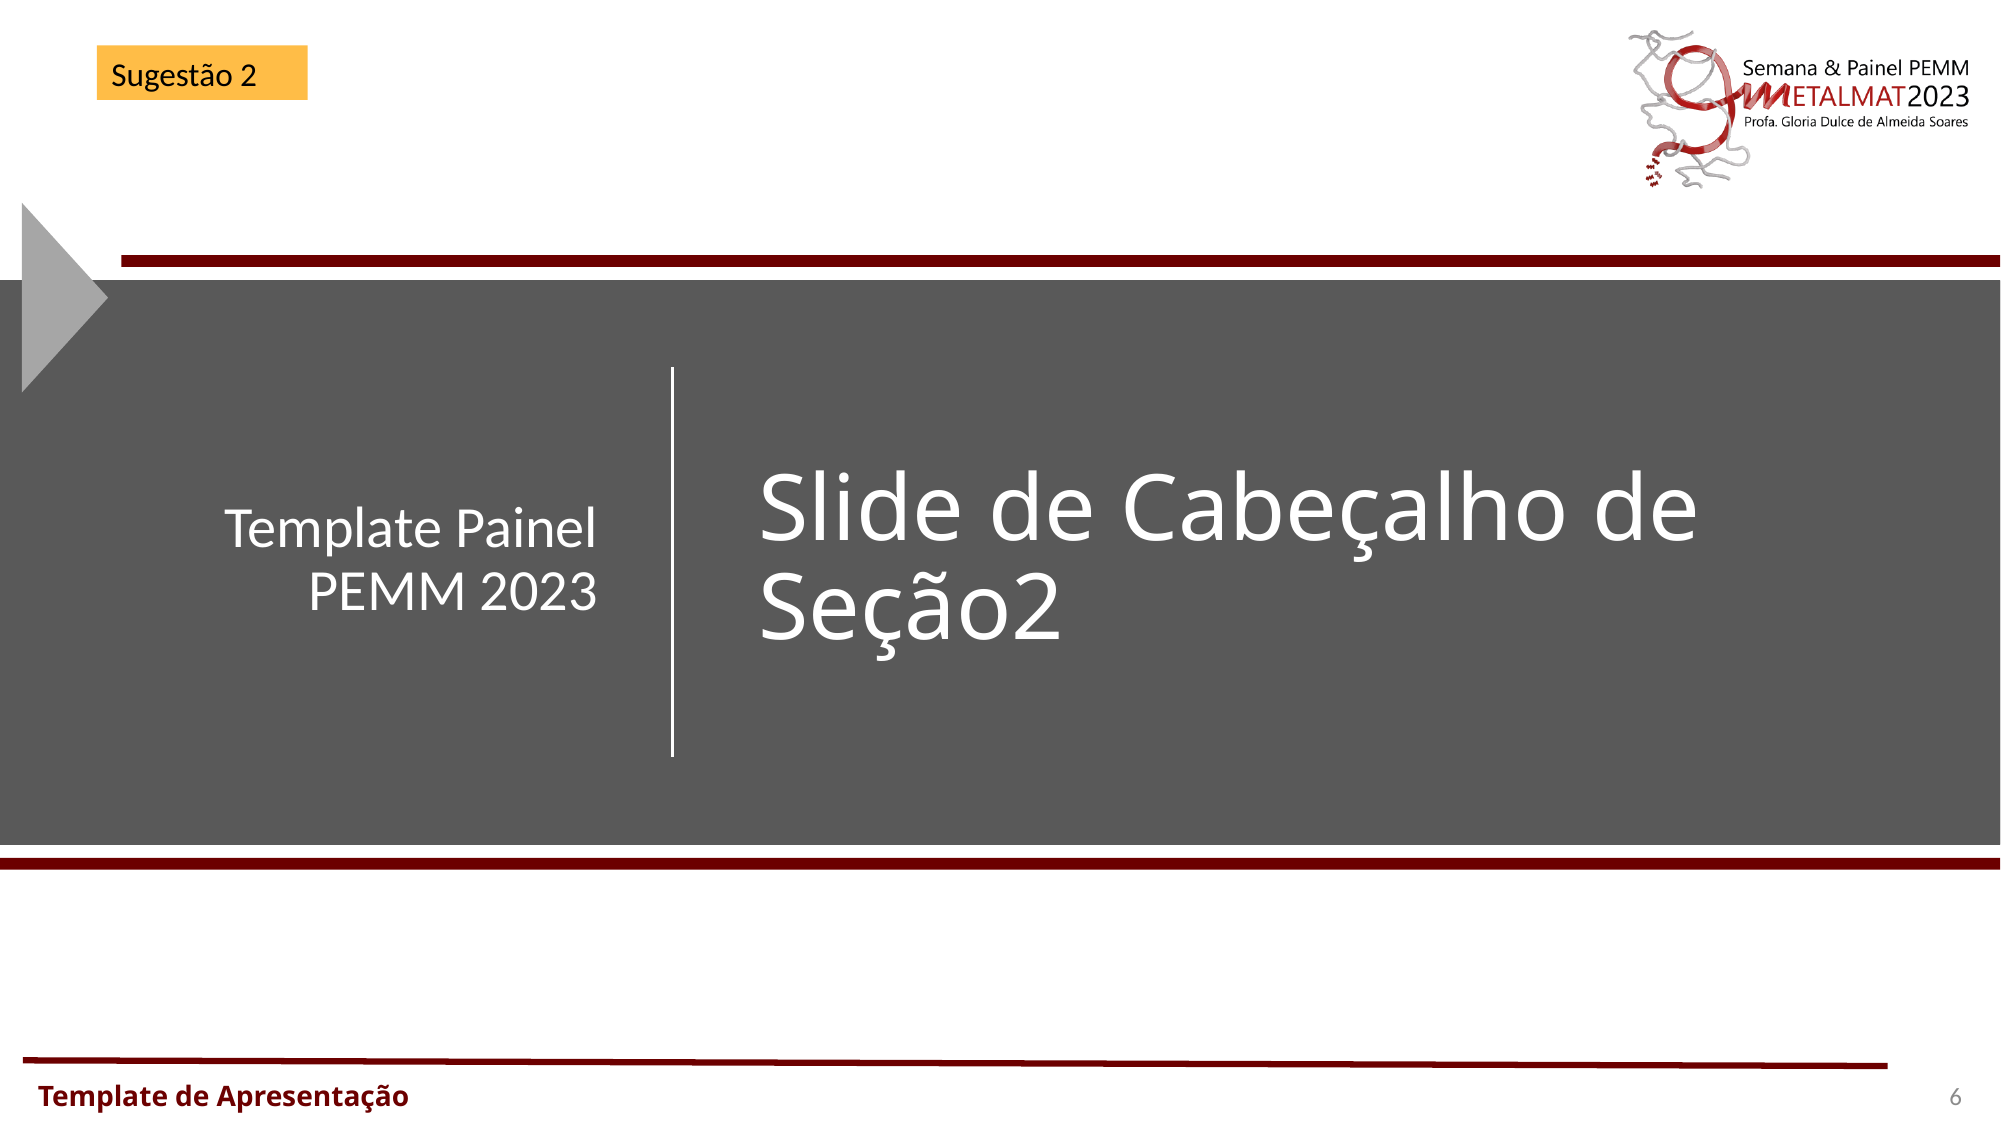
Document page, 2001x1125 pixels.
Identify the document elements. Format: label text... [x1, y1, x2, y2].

list Template de Apresentação [22, 1079, 1259, 1112]
text_box Sugestão 2 [96, 45, 308, 100]
list Template Painel PEMM 2023 [136, 396, 613, 724]
title Slide de Cabeçalho de Seção2 [743, 396, 1872, 724]
picture [1618, 20, 1978, 198]
